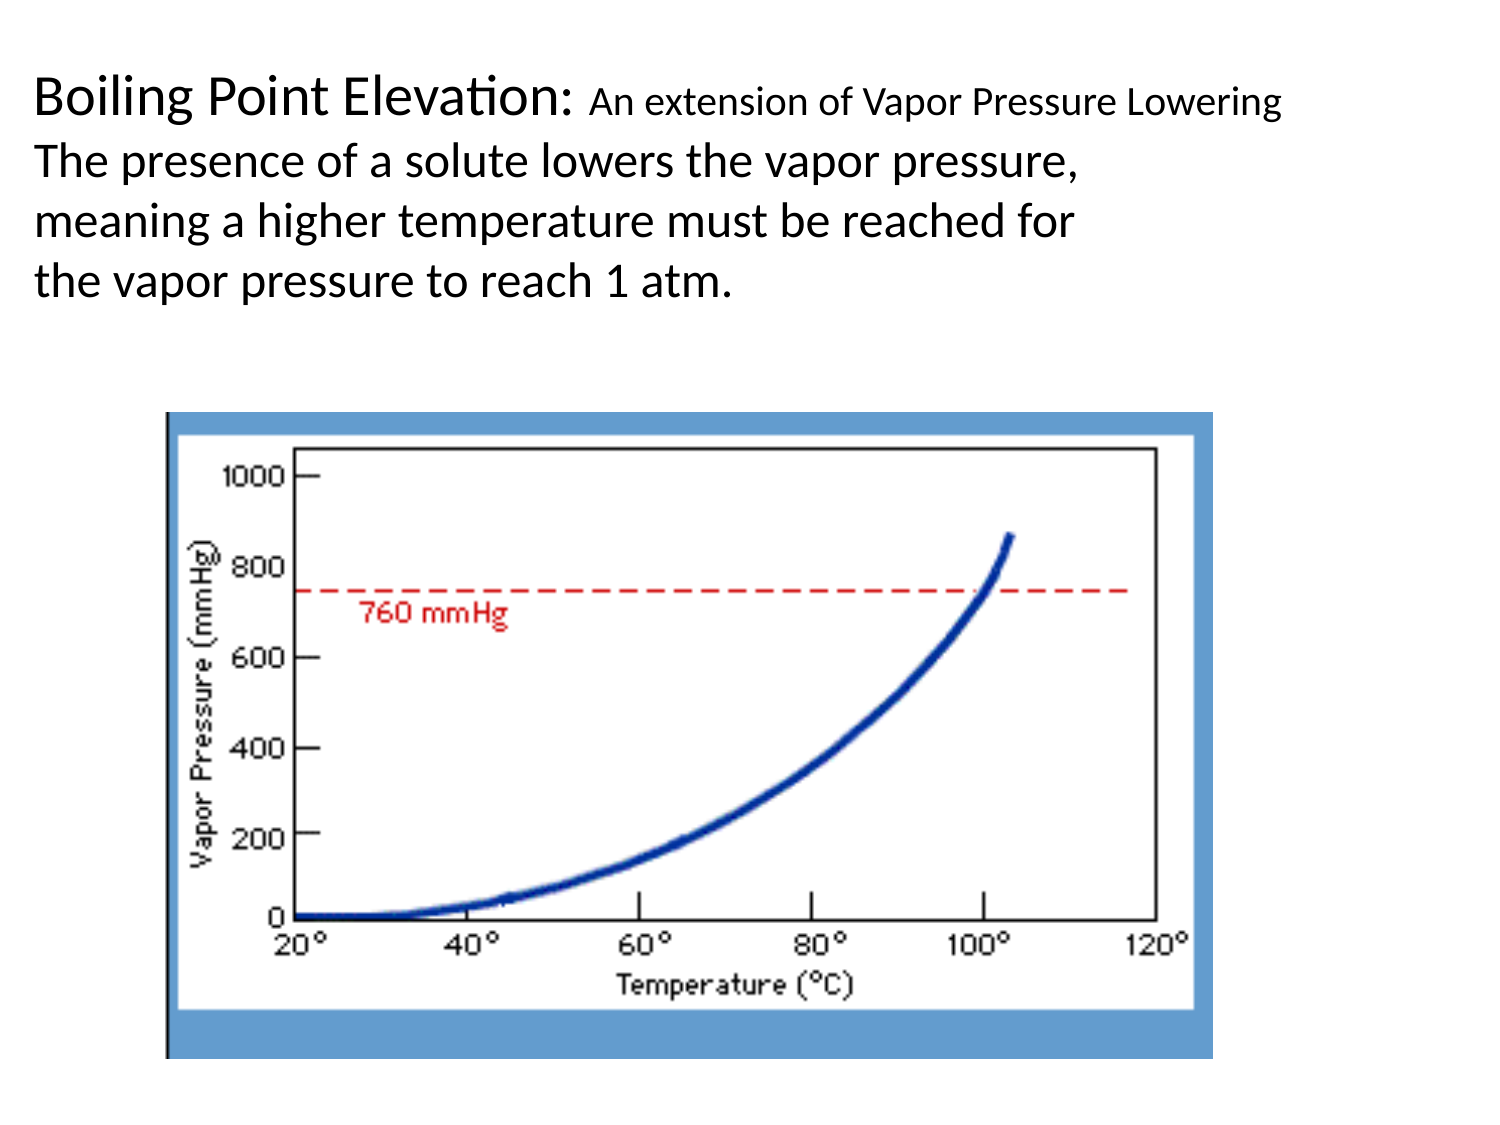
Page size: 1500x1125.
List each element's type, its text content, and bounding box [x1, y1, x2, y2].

picture [164, 412, 1213, 1059]
text_box Boiling Point Elevation: An extension of Vapor Pressure Lowering The presence of a solute lowers the vapor pressure, meaning a higher temperature must be reached for the vapor pressure to reach 1 atm. [19, 50, 1298, 315]
